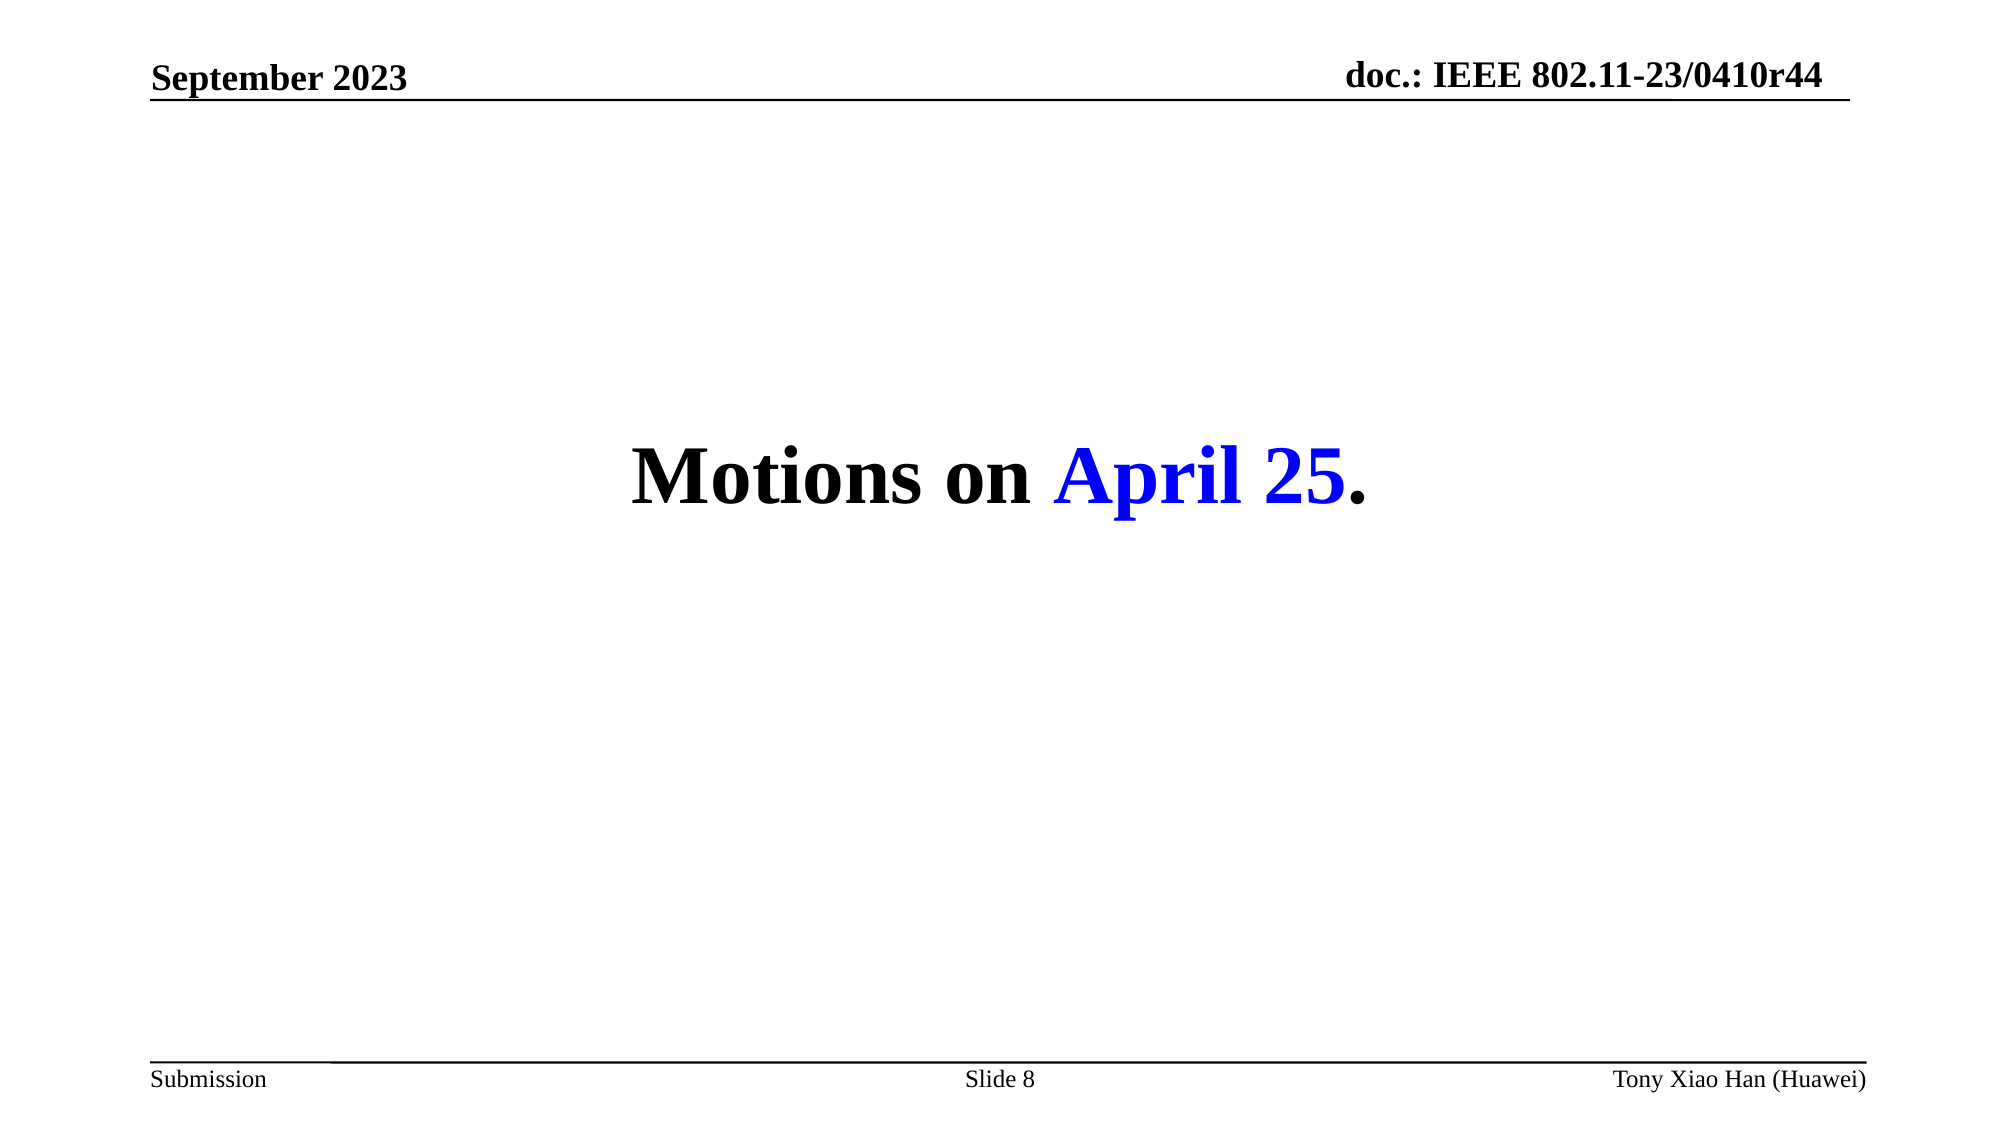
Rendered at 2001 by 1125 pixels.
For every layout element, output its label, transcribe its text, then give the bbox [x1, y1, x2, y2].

text_box Motions on April 25. [362, 412, 1638, 950]
